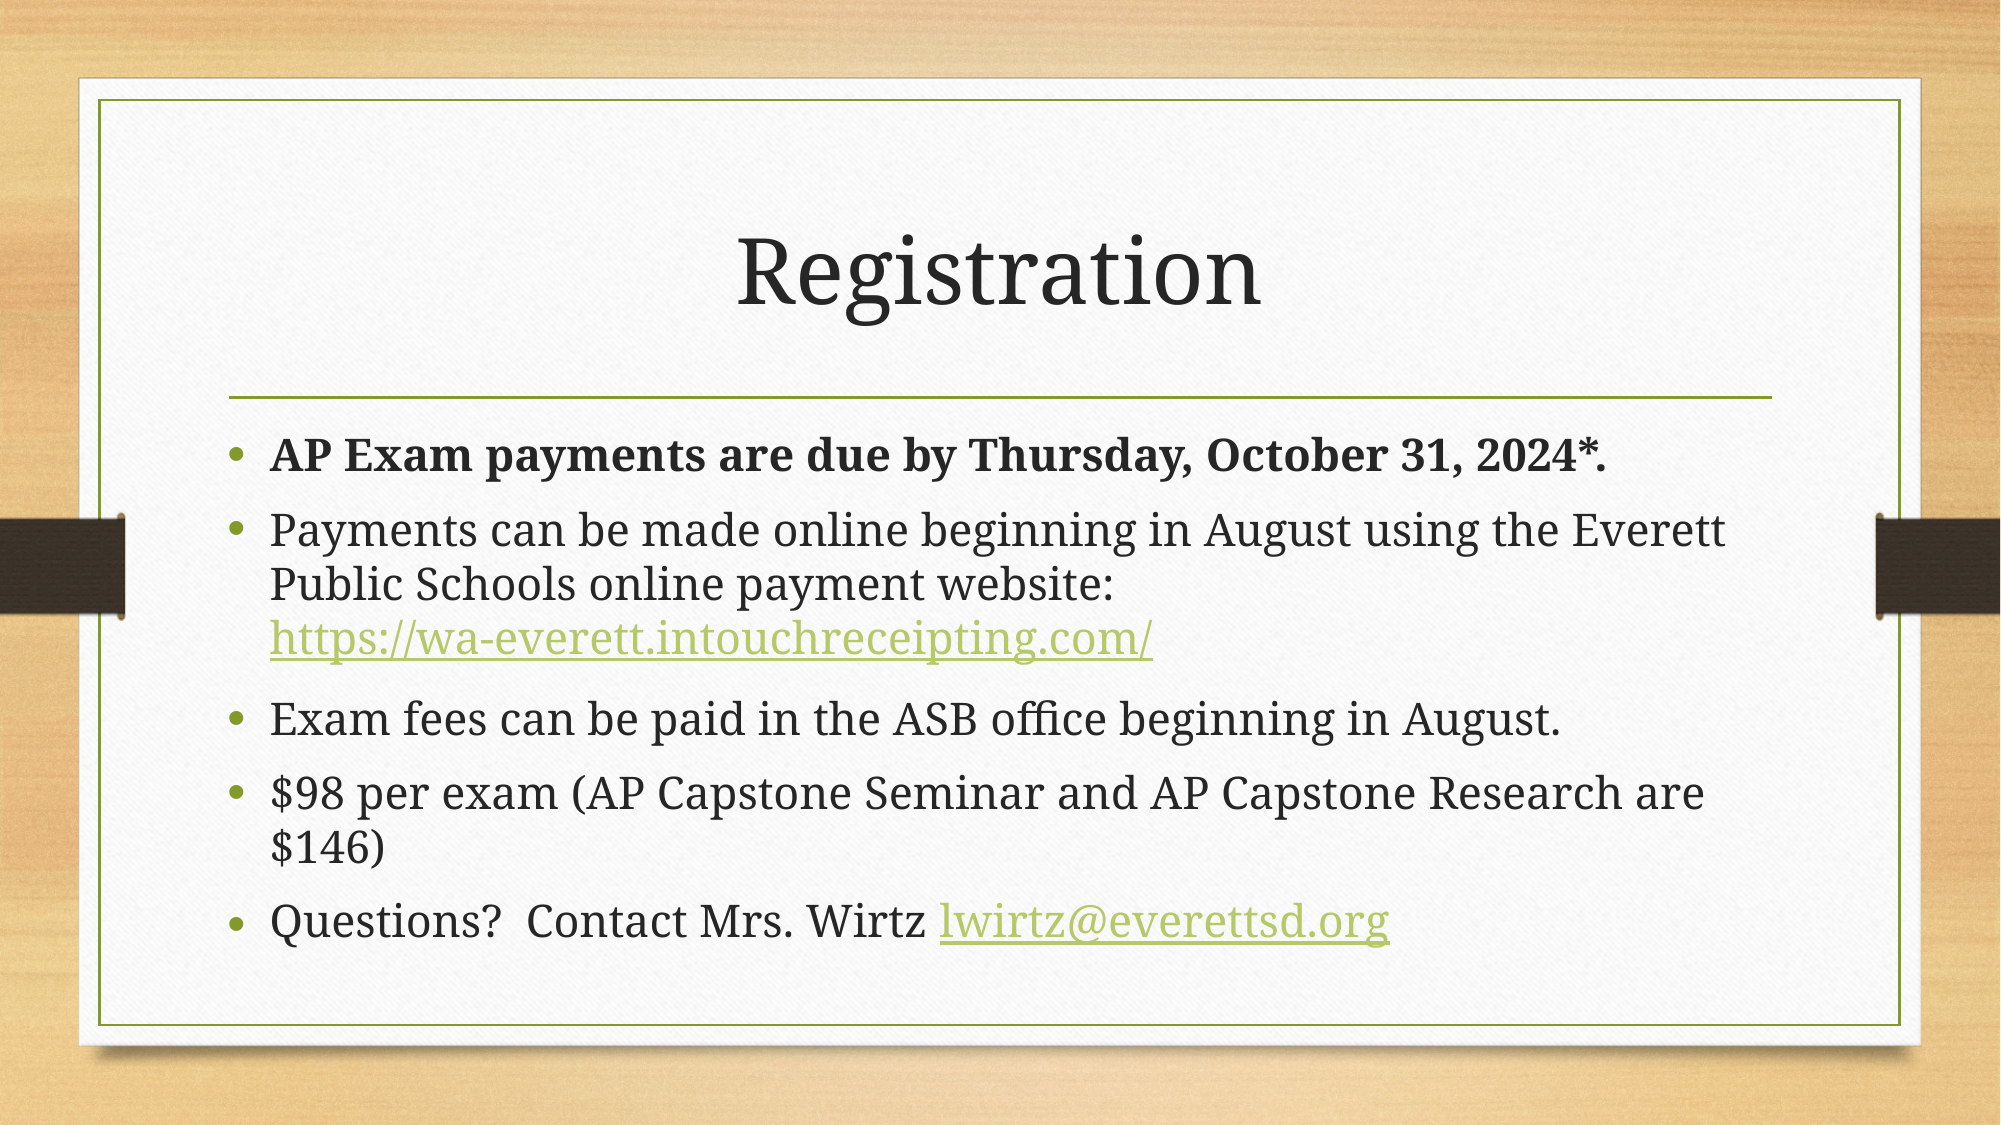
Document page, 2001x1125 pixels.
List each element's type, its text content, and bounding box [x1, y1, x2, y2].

list AP Exam payments are due by Thursday, October 31, 2024*. Payments can be made online beginning in August using the Everett Public Schools online payment website: https://wa-everett.intouchreceipting.com/ Exam fees can be paid in the ASB office beginning in August. $98 per exam (AP Capstone Seminar and AP Capstone Research are $146) Questions? Contact Mrs. Wirtz lwirtz@everettsd.org [212, 419, 1788, 964]
picture [0, 0, 2001, 1125]
title Registration [212, 161, 1788, 375]
